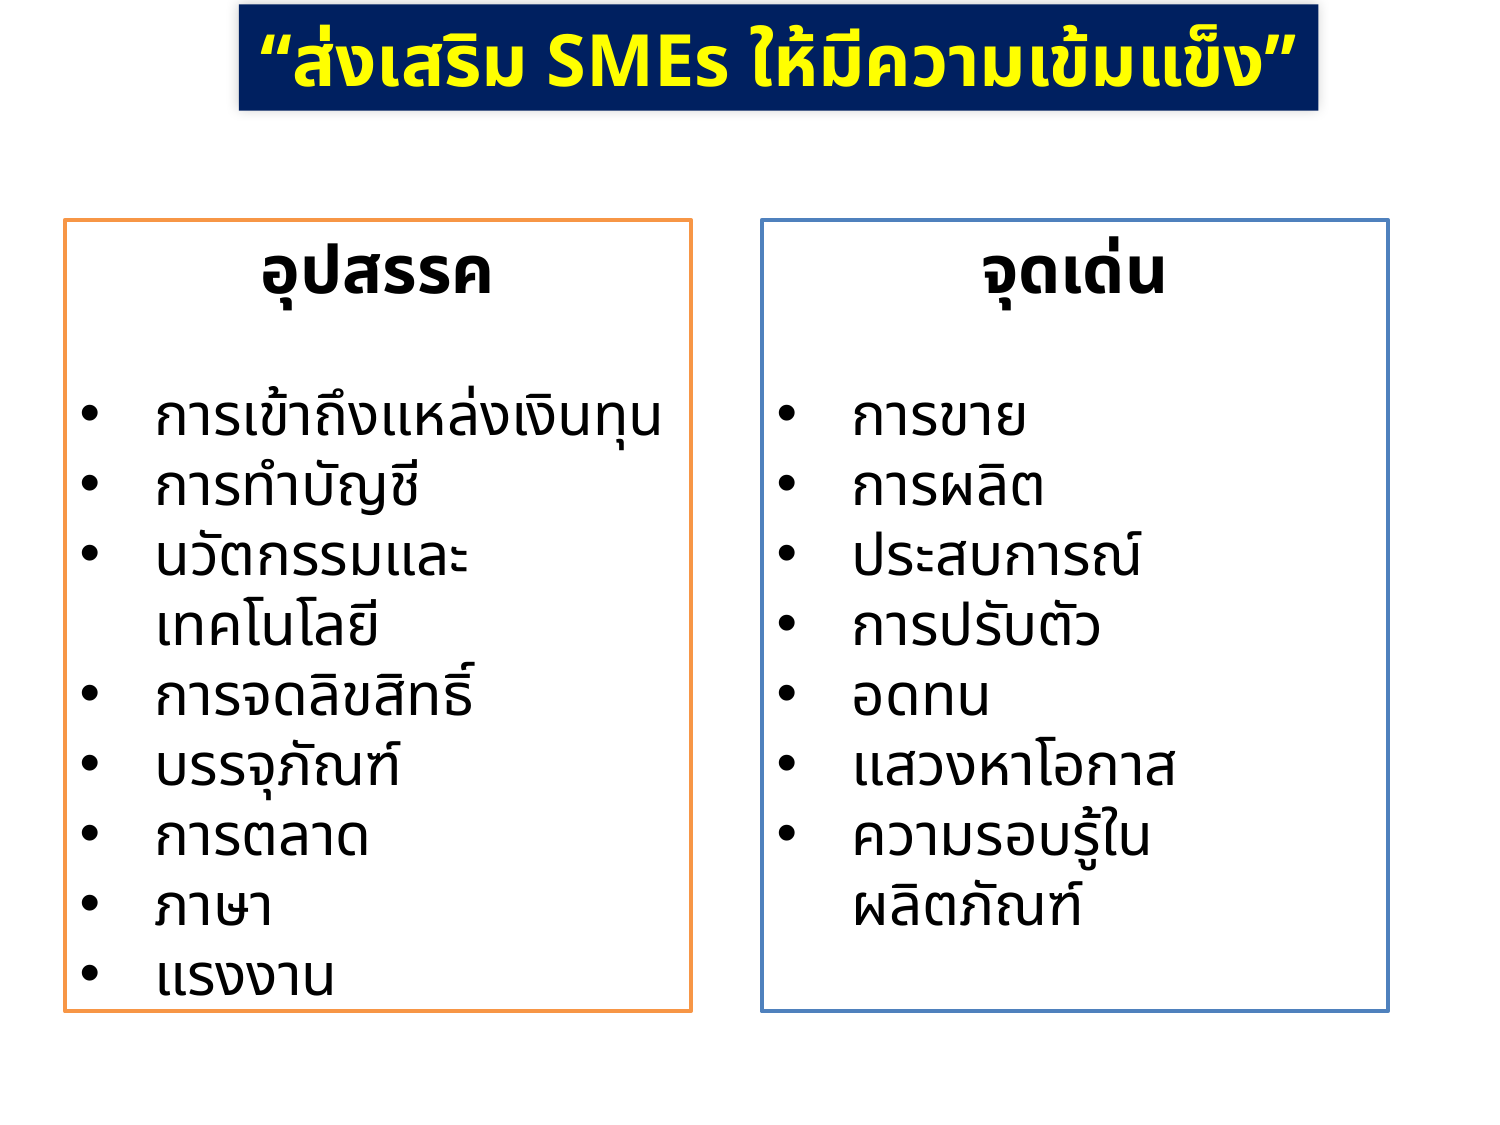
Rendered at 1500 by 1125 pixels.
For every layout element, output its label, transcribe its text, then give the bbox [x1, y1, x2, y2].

text_box อุปสรรค การเข้าถึงแหล่งเงินทุน การทำบัญชี นวัตกรรมและเทคโนโลยี การจดลิขสิทธิ์ บรรจุภัณฑ์ การตลาด ภาษา แรงงาน [63, 218, 693, 1013]
text_box “ส่งเสริม SMEs ให้มีความเข้มแข็ง” [236, 1, 1322, 114]
text_box จุดเด่น การขาย การผลิต ประสบการณ์ การปรับตัว อดทน แสวงหาโอกาส ความรอบรู้ในผลิตภัณฑ์ [760, 218, 1390, 1013]
